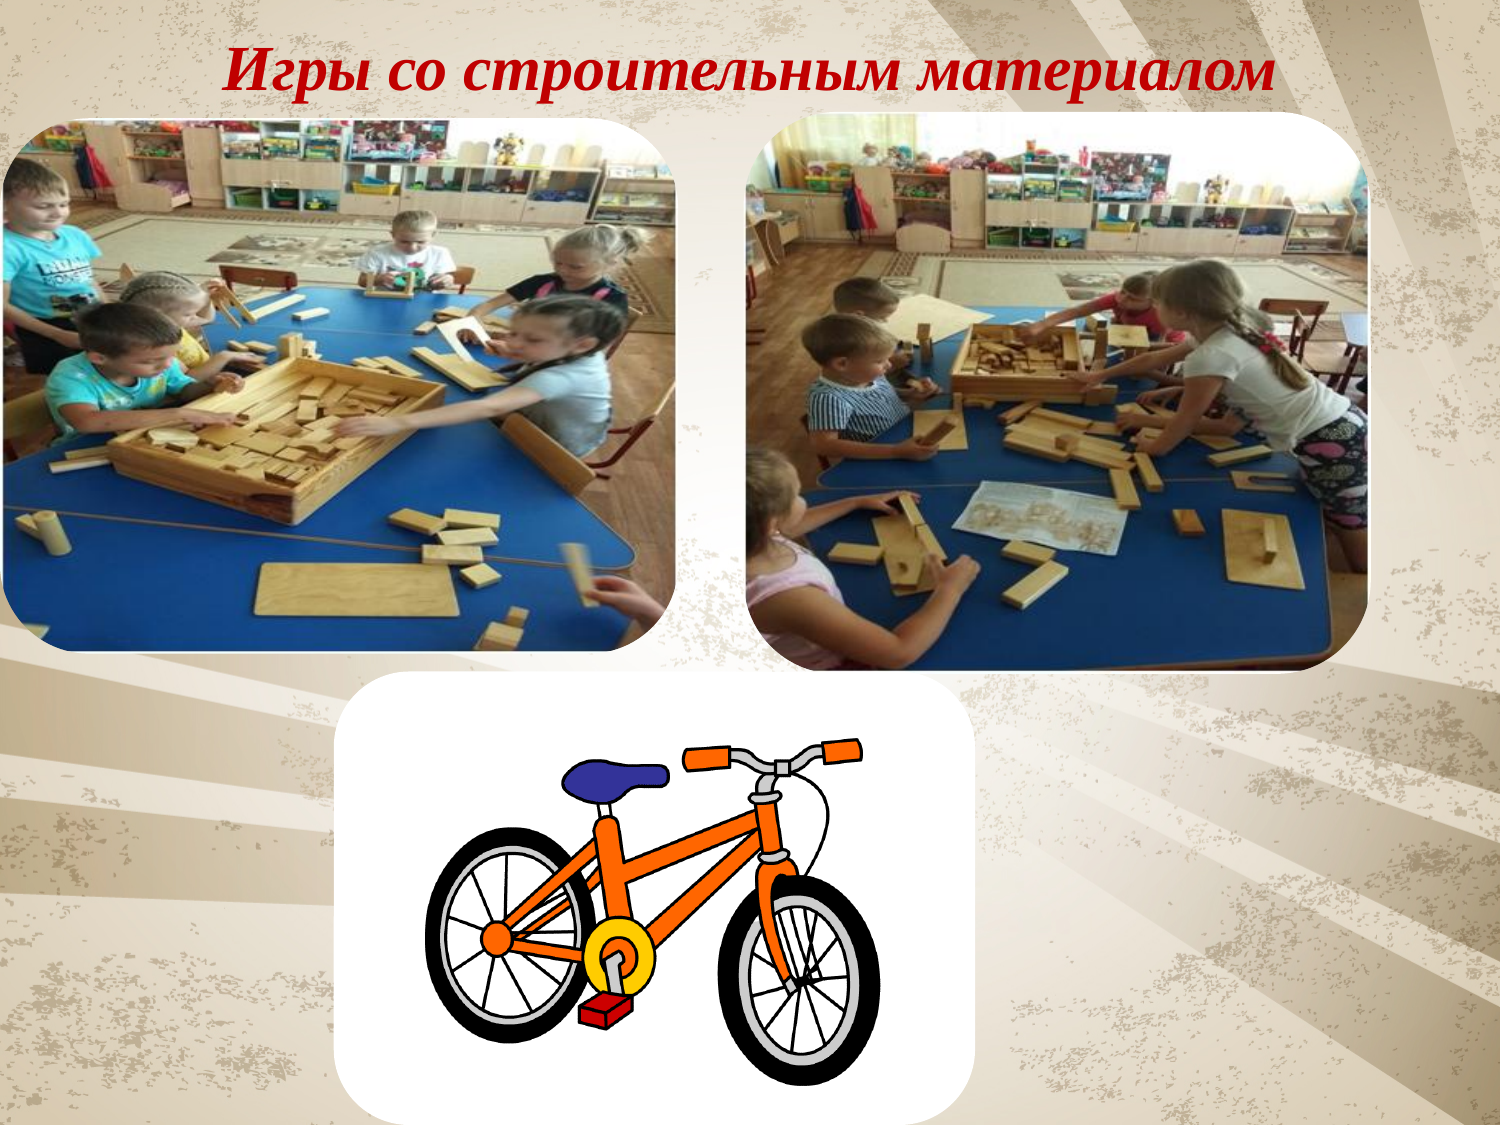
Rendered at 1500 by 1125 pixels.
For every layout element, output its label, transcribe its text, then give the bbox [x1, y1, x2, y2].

picture [0, 0, 1500, 1125]
title Игры со строительным материалом [103, 26, 1397, 191]
